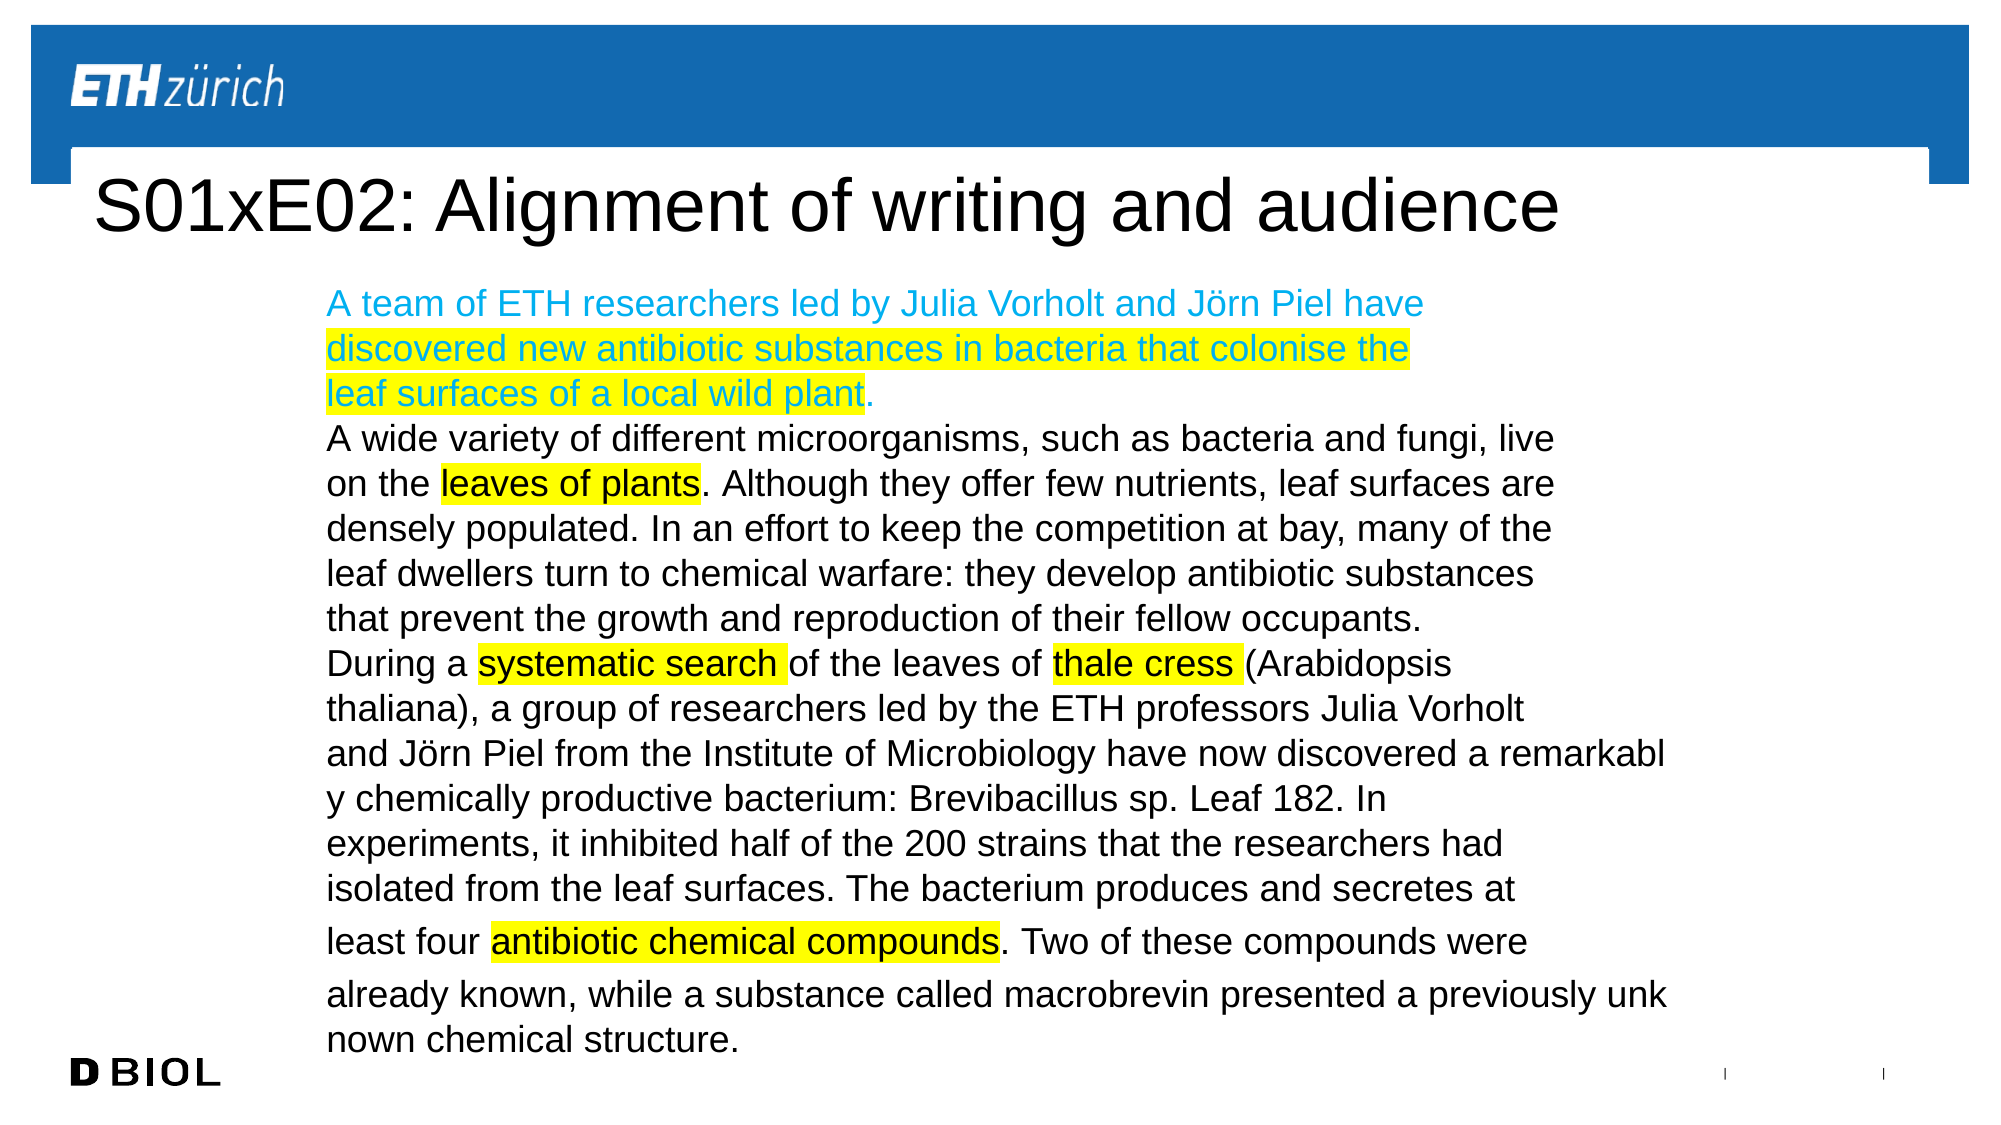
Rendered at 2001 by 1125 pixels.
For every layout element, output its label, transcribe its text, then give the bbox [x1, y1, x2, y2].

title S01xE02: Alignment of writing and audience [70, 148, 1930, 254]
list A team of ETH researchers led by Julia Vorholt and Jörn Piel have discovered new antibiotic substances in bacteria that colonise the leaf surfaces of a local wild plant. A wide variety of different microorganisms, such as bacteria and fungi, live on the leaves of plants. Although they offer few nutrients, leaf surfaces are densely populated. In an effort to keep the competition at bay, many of the leaf dwellers turn to chemical warfare: they develop antibiotic substances that prevent the growth and reproduction of their fellow occupants. During a systematic search of the leaves of thale cress (Arabidopsis thaliana), a group of researchers led by the ETH professors Julia Vorholt and Jörn Piel from the Institute of Microbiology have now discovered a remarkably chemically productive bacterium: Brevibacillus sp. Leaf 182. In experiments, it inhibited half of the 200 strains that the researchers had isolated from the leaf surfaces. The bacterium produces and secretes at least four antibiotic chemical compounds. Two of these compounds were already known, while a substance called macrobrevin presented a previously unknown chemical structure. [303, 279, 1697, 1038]
